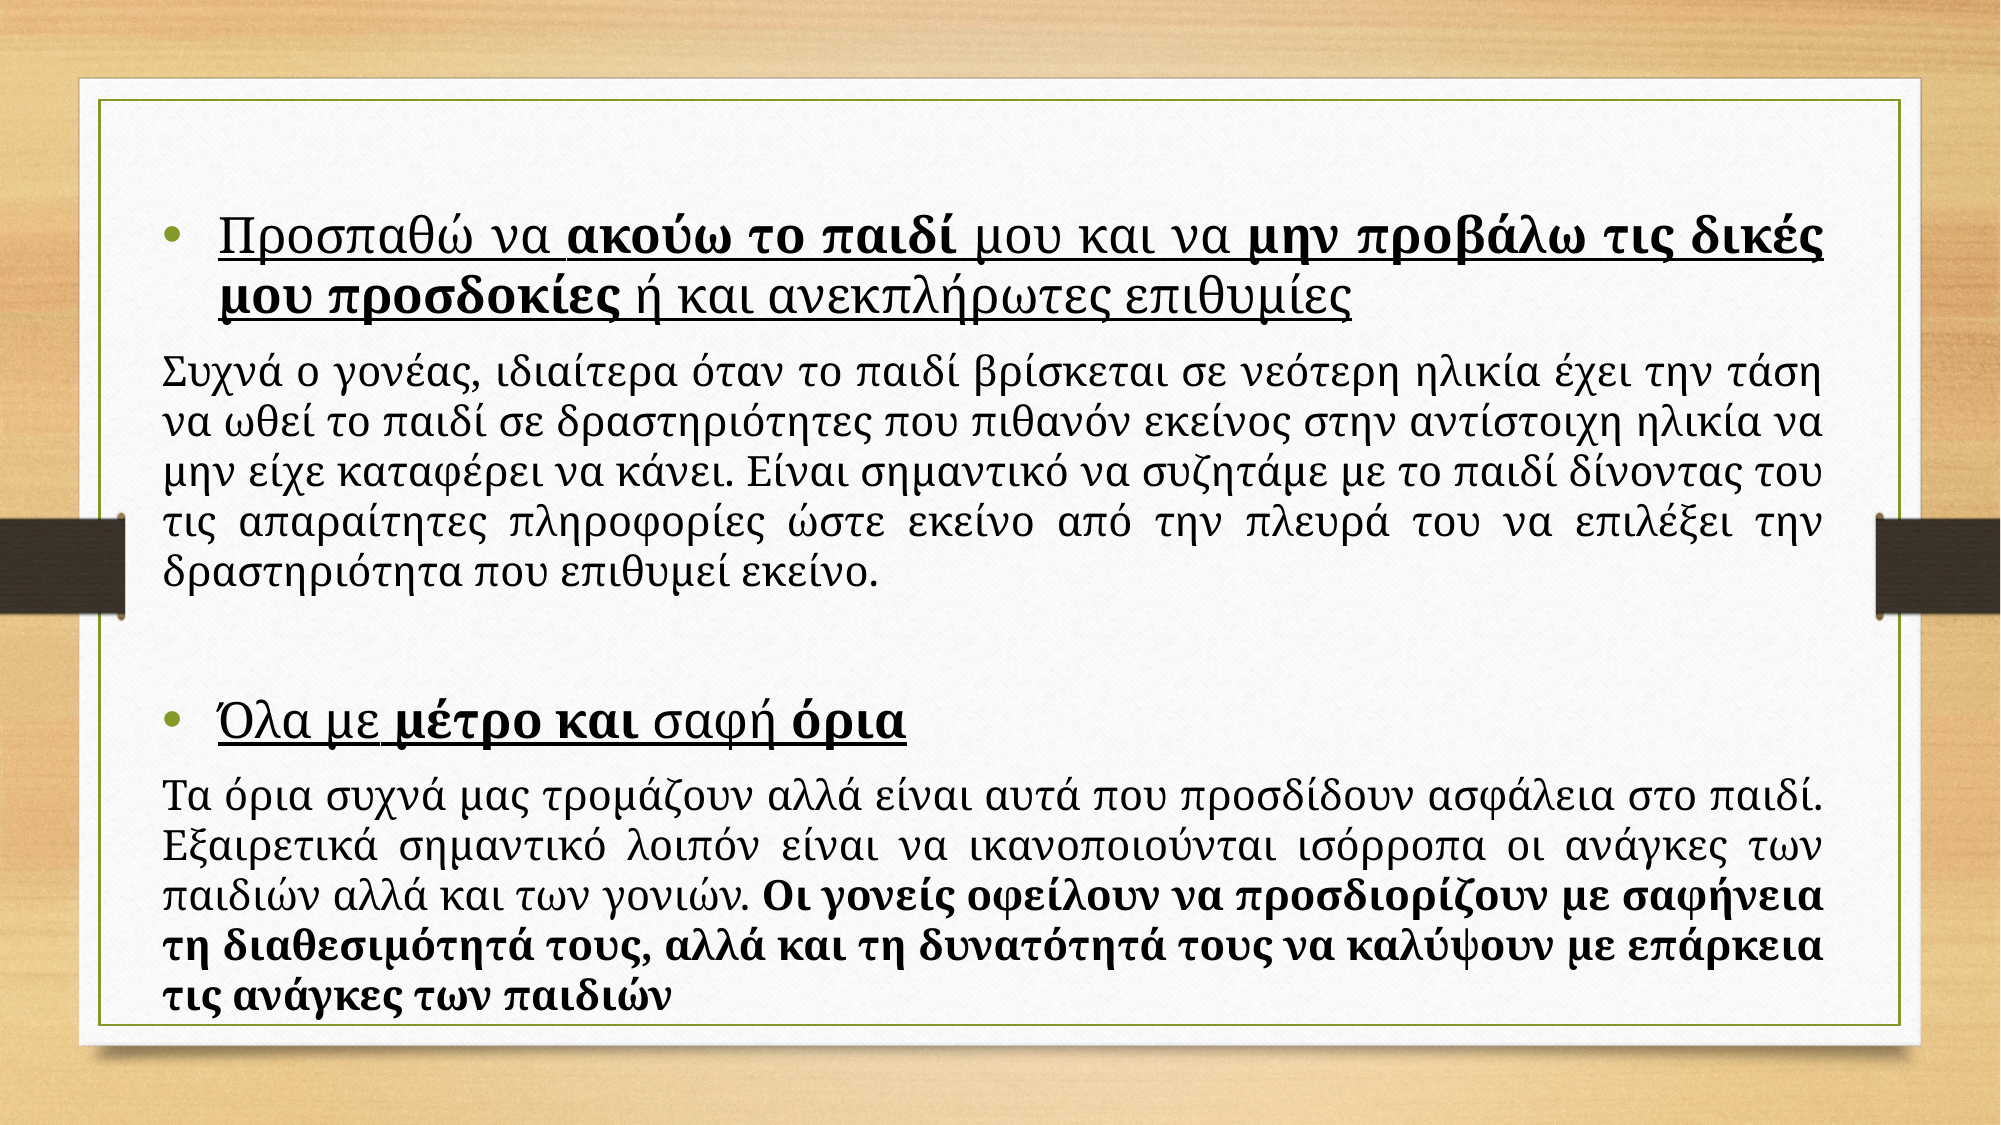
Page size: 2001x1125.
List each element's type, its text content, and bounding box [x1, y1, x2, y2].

picture [0, 0, 2001, 1125]
list Προσπαθώ να ακούω το παιδί μου και να μην προβάλω τις δικές μου προσδοκίες ή και ανεκπλήρωτες επιθυμίες Συχνά ο γονέας, ιδιαίτερα όταν το παιδί βρίσκεται σε νεότερη ηλικία έχει την τάση να ωθεί το παιδί σε δραστηριότητες που πιθανόν εκείνος στην αντίστοιχη ηλικία να μην είχε καταφέρει να κάνει. Είναι σημαντικό να συζητάμε με το παιδί δίνοντας του τις απαραίτητες πληροφορίες ώστε εκείνο από την πλευρά του να επιλέξει την δραστηριότητα που επιθυμεί εκείνο. Όλα με μέτρο και σαφή όρια Τα όρια συχνά μας τρομάζουν αλλά είναι αυτά που προσδίδουν ασφάλεια στο παιδί. Εξαιρετικά σημαντικό λοιπόν είναι να ικανοποιούνται ισόρροπα οι ανάγκες των παιδιών αλλά και των γονιών. Οι γονείς οφείλουν να προσδιορίζουν με σαφήνεια τη διαθεσιμότητά τους, αλλά και τη δυνατότητά τους να καλύψουν με επάρκεια τις ανάγκες των παιδιών [147, 123, 1840, 983]
